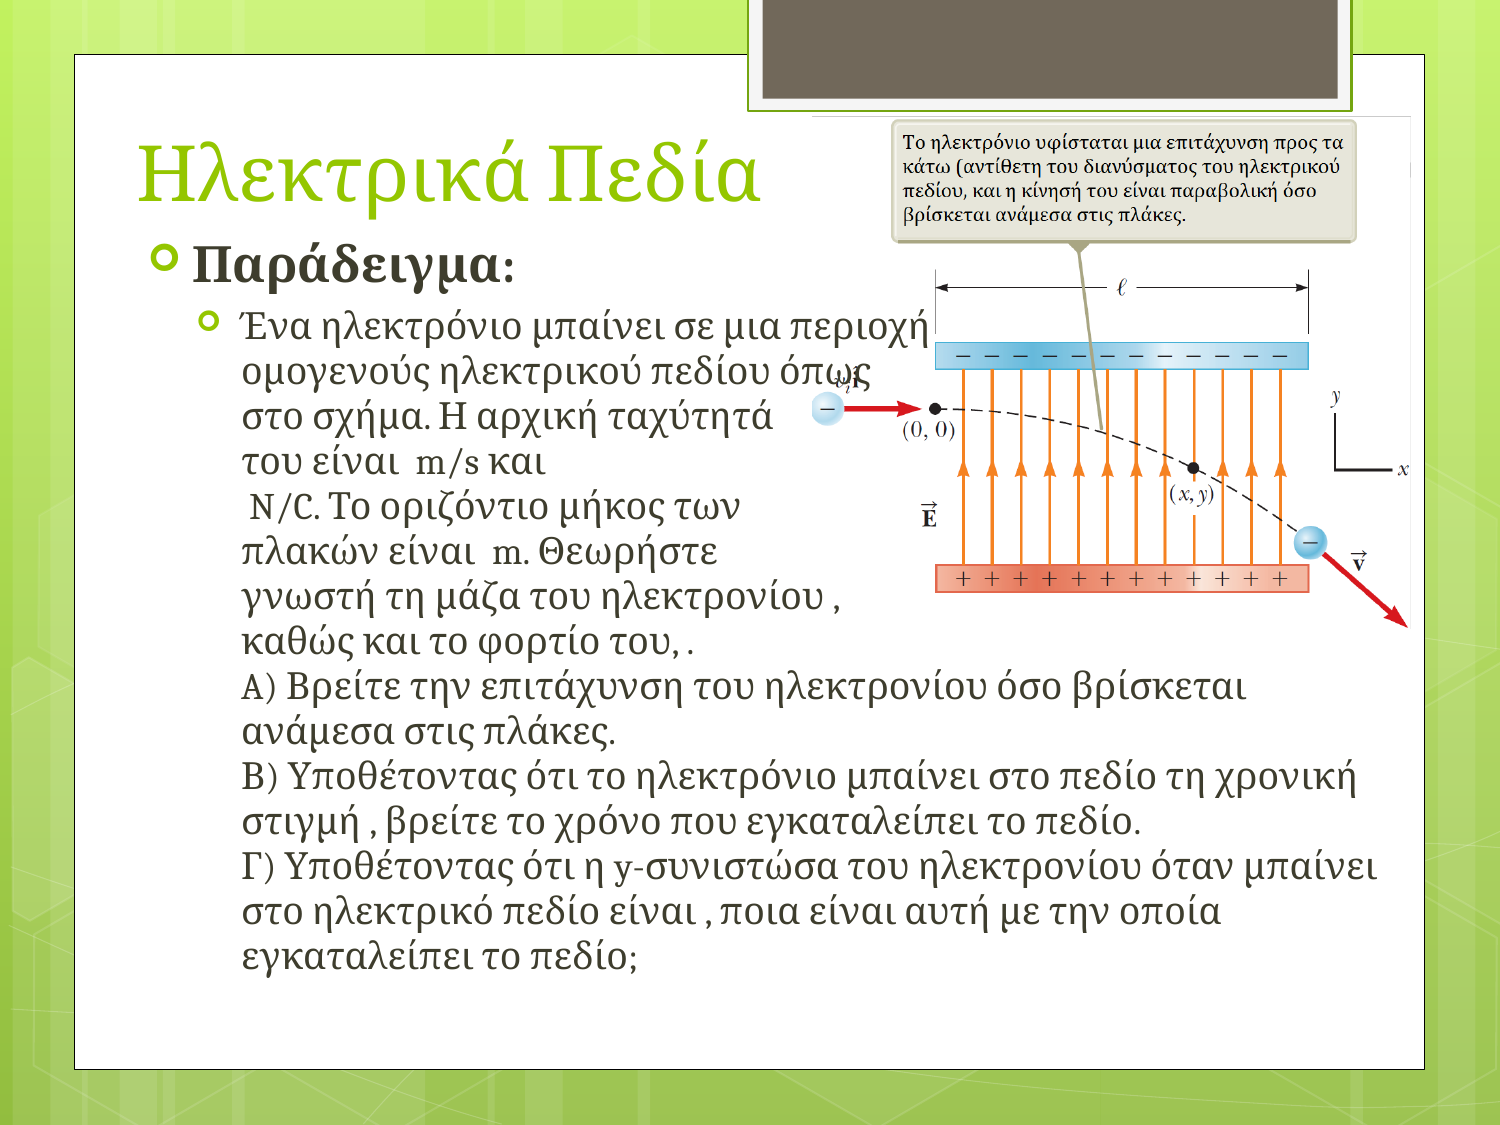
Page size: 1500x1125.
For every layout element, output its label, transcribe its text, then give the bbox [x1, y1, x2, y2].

title Ηλεκτρικά Πεδία [121, 116, 811, 225]
picture [812, 116, 1411, 634]
